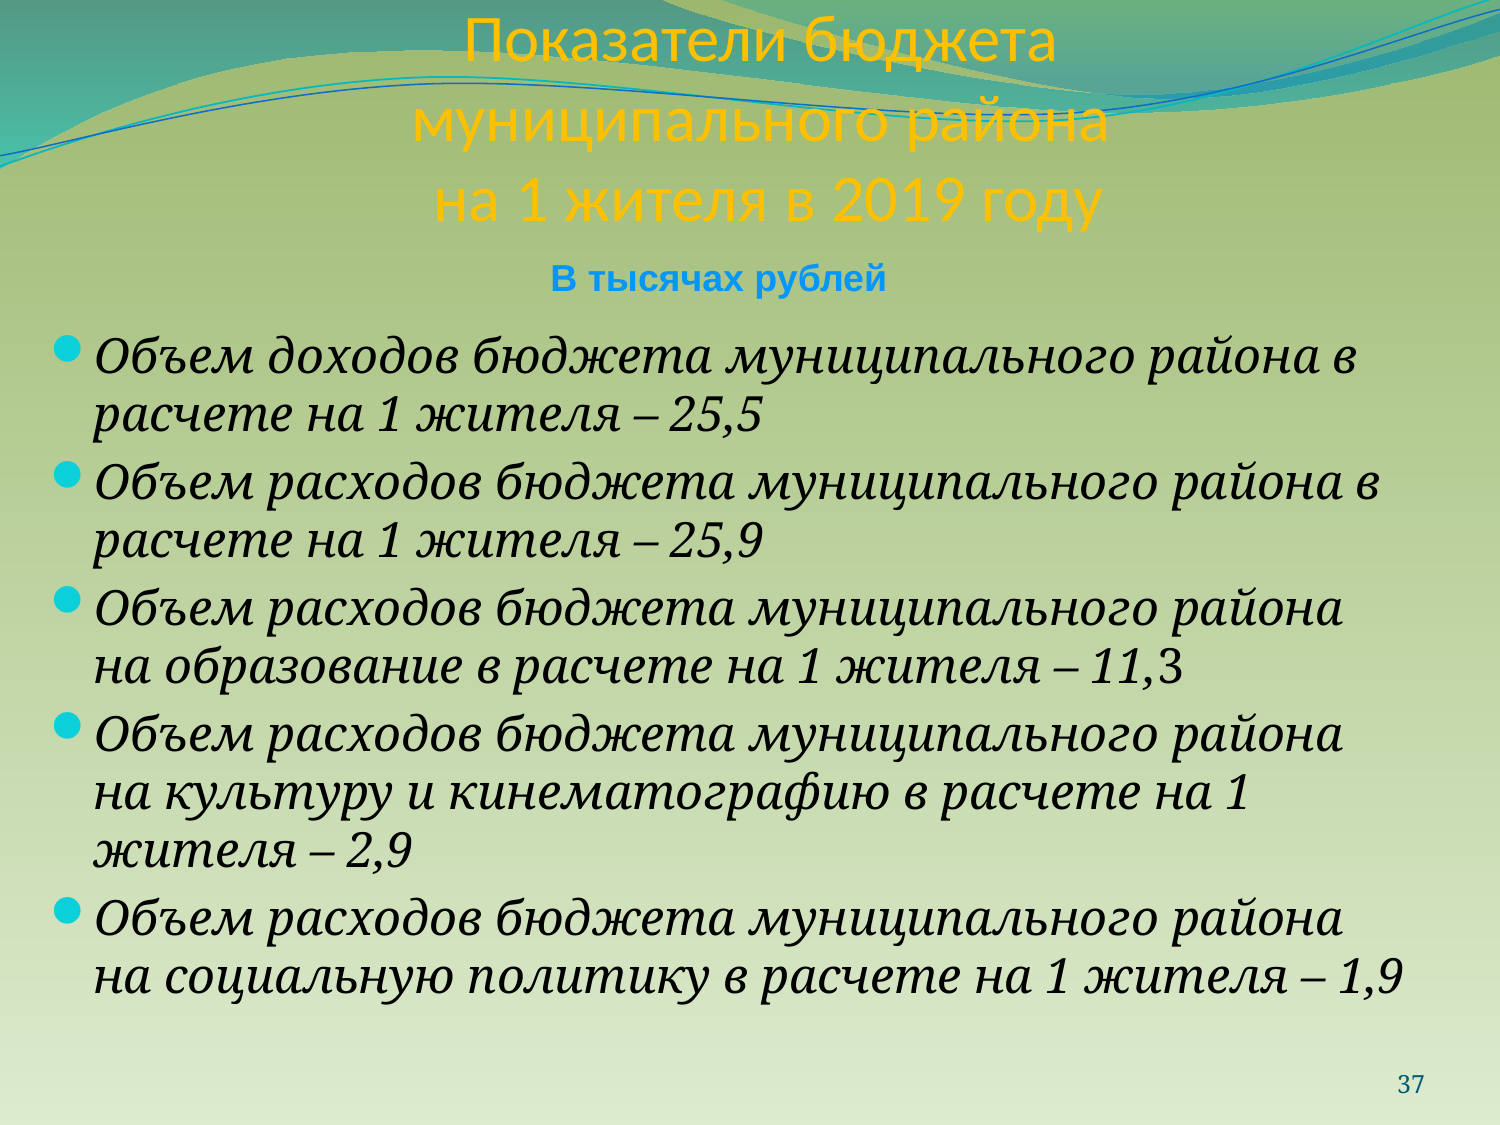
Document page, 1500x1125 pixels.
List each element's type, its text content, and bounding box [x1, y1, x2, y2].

title Показатели бюджета муниципального района на 1 жителя в 2019 году [93, 46, 1444, 235]
text_box В тысячах рублей [410, 246, 1028, 306]
list Объем доходов бюджета муниципального района в расчете на 1 жителя – 25,5 Объем расходов бюджета муниципального района в расчете на 1 жителя – 25,9 Объем расходов бюджета муниципального района на образование в расчете на 1 жителя – 11,3 Объем расходов бюджета муниципального района на культуру и кинематографию в расчете на 1 жителя – 2,9 Объем расходов бюджета муниципального района на социальную политику в расчете на 1 жителя – 1,9 [34, 317, 1426, 1038]
slide_number 37 [1299, 1042, 1425, 1103]
